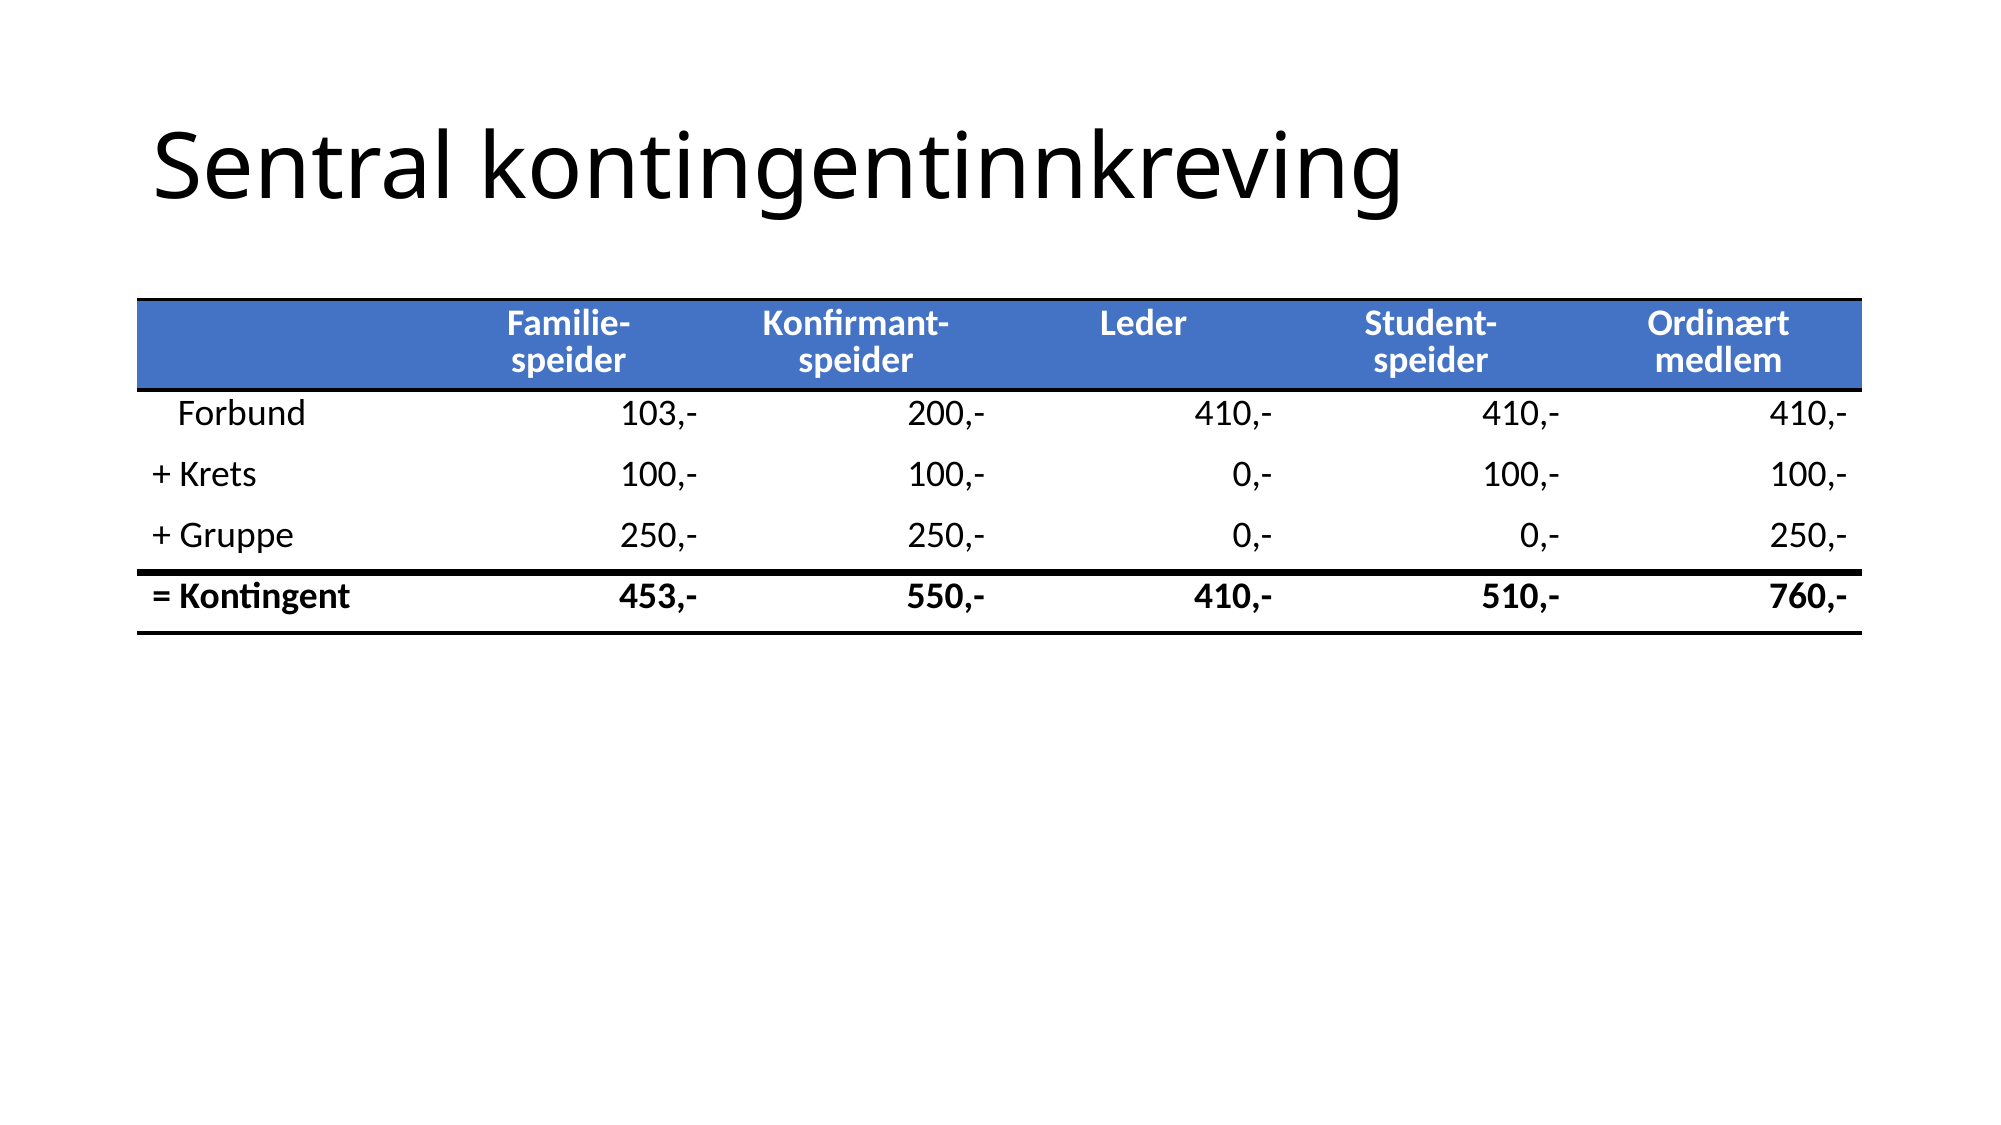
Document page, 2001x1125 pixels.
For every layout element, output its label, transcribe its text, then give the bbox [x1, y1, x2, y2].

table_cell 100,- [1575, 451, 1862, 512]
table_header Konfirmant- speider [712, 301, 1000, 388]
table_cell 760,- [1575, 576, 1862, 631]
table_cell 550,- [712, 576, 1000, 631]
table_cell 410,- [1575, 392, 1862, 451]
table_cell + Gruppe [137, 512, 425, 569]
title Sentral kontingentinnkreving [137, 59, 1863, 278]
table_cell 453,- [425, 576, 712, 631]
table_header Ordinært medlem [1575, 301, 1862, 388]
table_cell 0,- [1287, 512, 1575, 569]
table_cell 200,- [712, 392, 1000, 451]
table_header [137, 301, 425, 388]
table_cell 250,- [425, 512, 712, 569]
table_cell 100,- [1287, 451, 1575, 512]
table_cell 510,- [1287, 576, 1575, 631]
table_cell Forbund [137, 392, 425, 451]
table_cell 0,- [1000, 512, 1287, 569]
table_cell = Kontingent [137, 576, 425, 631]
table_cell 410,- [1000, 392, 1287, 451]
table_cell 250,- [712, 512, 1000, 569]
table_header Student- speider [1287, 301, 1575, 388]
table_cell 410,- [1287, 392, 1575, 451]
table_cell 250,- [1575, 512, 1862, 569]
table_cell 410,- [1000, 576, 1287, 631]
table_cell + Krets [137, 451, 425, 512]
table_header Familie- speider [425, 301, 712, 388]
table_cell 0,- [1000, 451, 1287, 512]
table_header Leder [1000, 301, 1287, 388]
table_cell 103,- [425, 392, 712, 451]
table_cell 100,- [712, 451, 1000, 512]
table_cell 100,- [425, 451, 712, 512]
